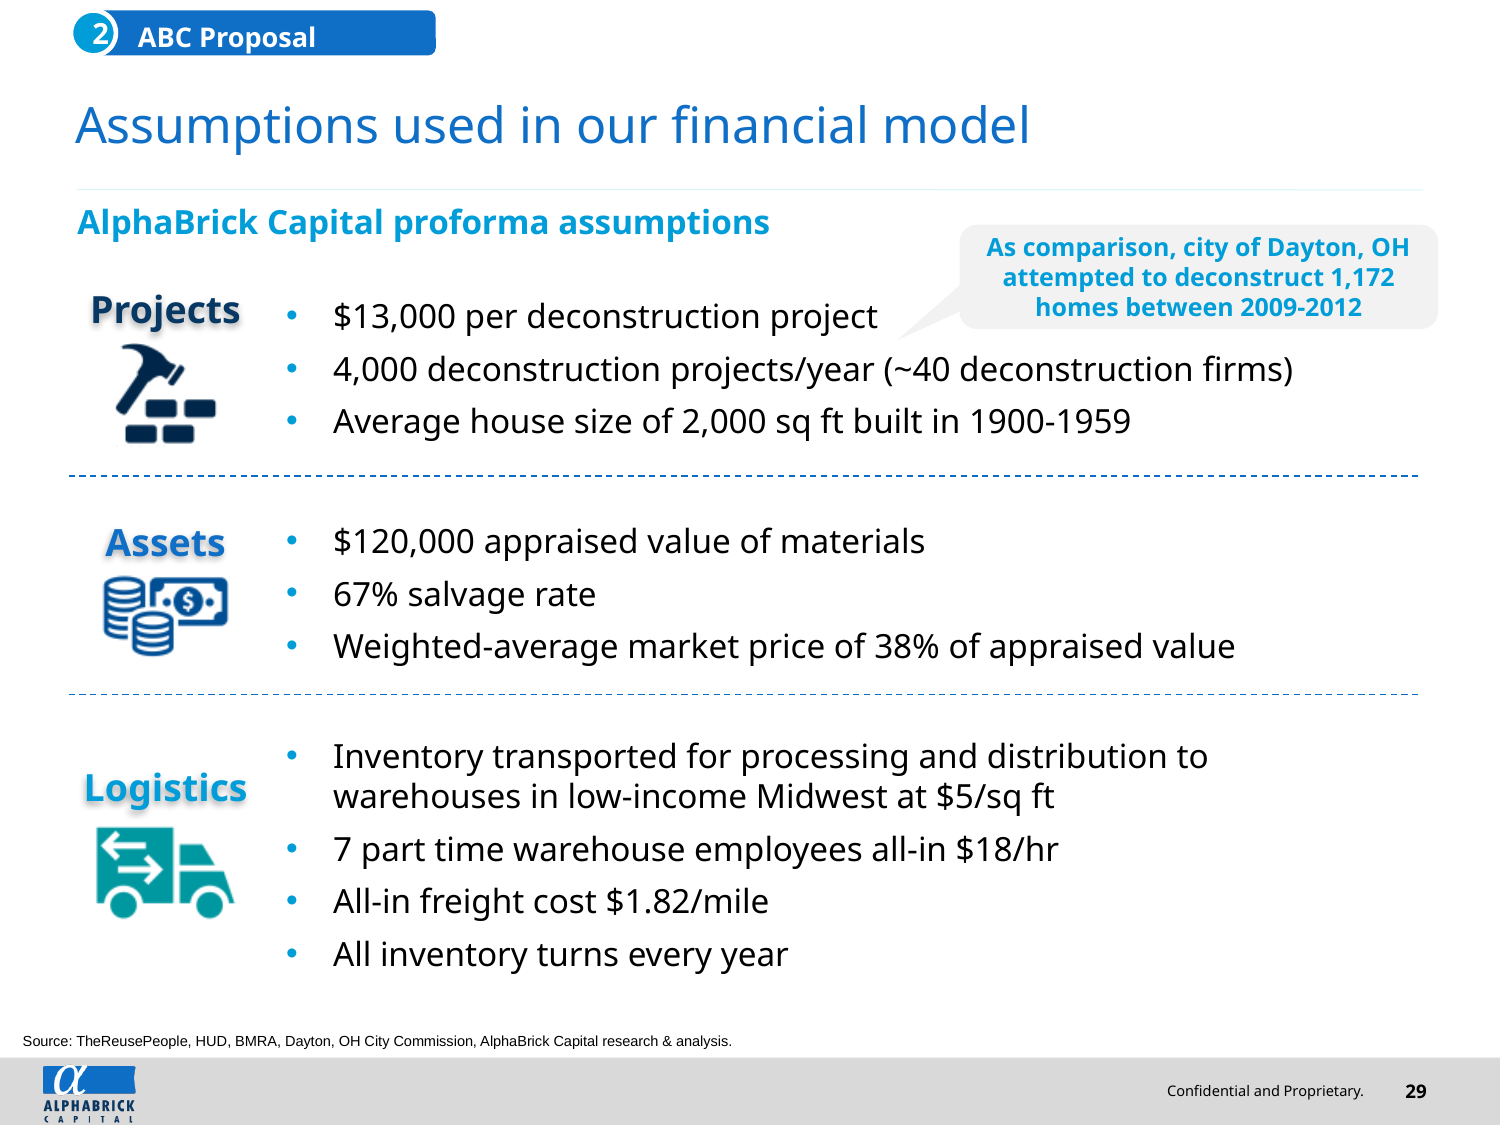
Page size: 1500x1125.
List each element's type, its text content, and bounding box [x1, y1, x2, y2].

text_box ABC Proposal [98, 10, 436, 56]
text_box As comparison, city of Dayton, OH attempted to deconstruct 1,172 homes between 2009-2012 [895, 222, 1441, 343]
text_box Assets [56, 499, 267, 717]
text_box Logistics [56, 745, 248, 962]
text_box 2 [70, 10, 116, 56]
text_box Inventory transported for processing and distribution to warehouses in low-income Midwest at $5/sq ft 7 part time warehouse employees all-in $18/hr All-in freight cost $1.82/mile All inventory turns every year [248, 723, 1368, 992]
picture [83, 802, 248, 925]
text_box Source: TheReusePeople, HUD, BMRA, Dayton, OH City Commission, AlphaBrick Capital research & analysis. [7, 1024, 748, 1057]
picture [92, 545, 240, 661]
picture [33, 1057, 156, 1125]
text_box AlphaBrick Capital proforma assumptions [77, 201, 1461, 242]
picture [106, 343, 225, 447]
text_box $120,000 appraised value of materials 67% salvage rate Weighted-average market price of 38% of appraised value [248, 488, 1449, 704]
text_box Projects [56, 267, 249, 475]
list $13,000 per deconstruction project 4,000 deconstruction projects/year (~40 deconstruction firms) Average house size of 2,000 sq ft built in 1900-1959 [249, 264, 1368, 474]
title Assumptions used in our financial model [75, 72, 1424, 176]
